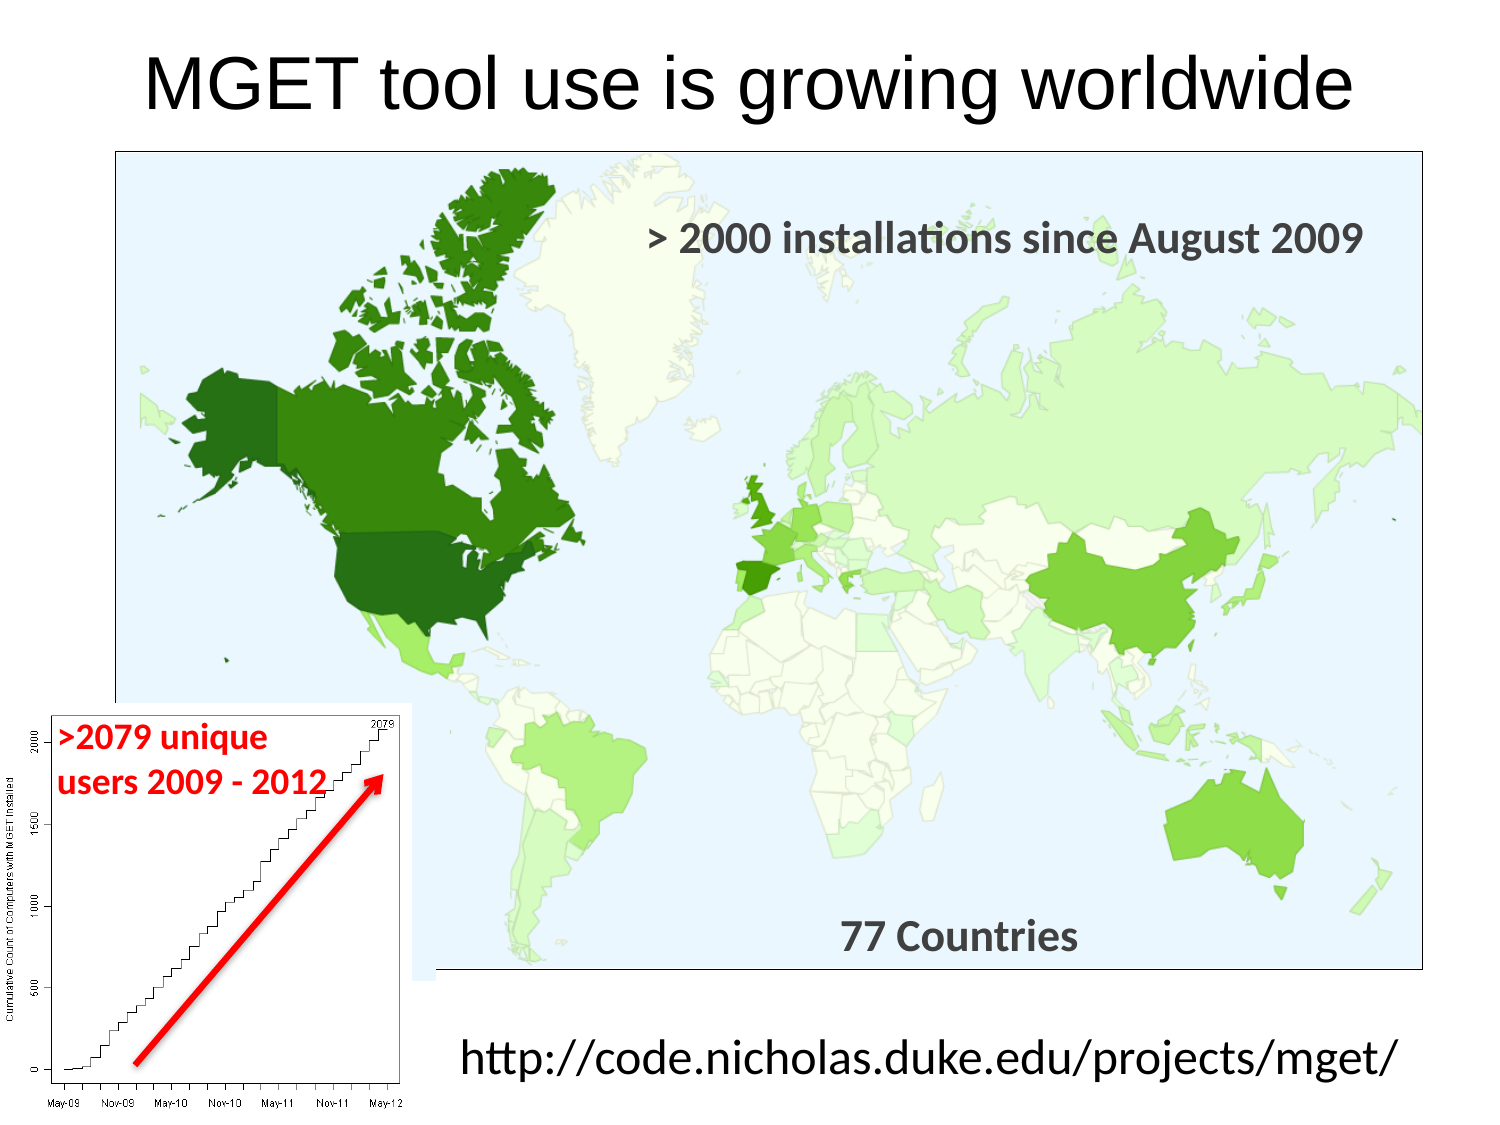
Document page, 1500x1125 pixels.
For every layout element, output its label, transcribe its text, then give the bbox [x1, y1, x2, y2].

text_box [39, 704, 384, 1066]
title MGET tool use is growing worldwide [75, 20, 1425, 139]
text_box http://code.nicholas.duke.edu/projects/mget/ [444, 1016, 1414, 1092]
picture [0, 151, 1423, 1116]
